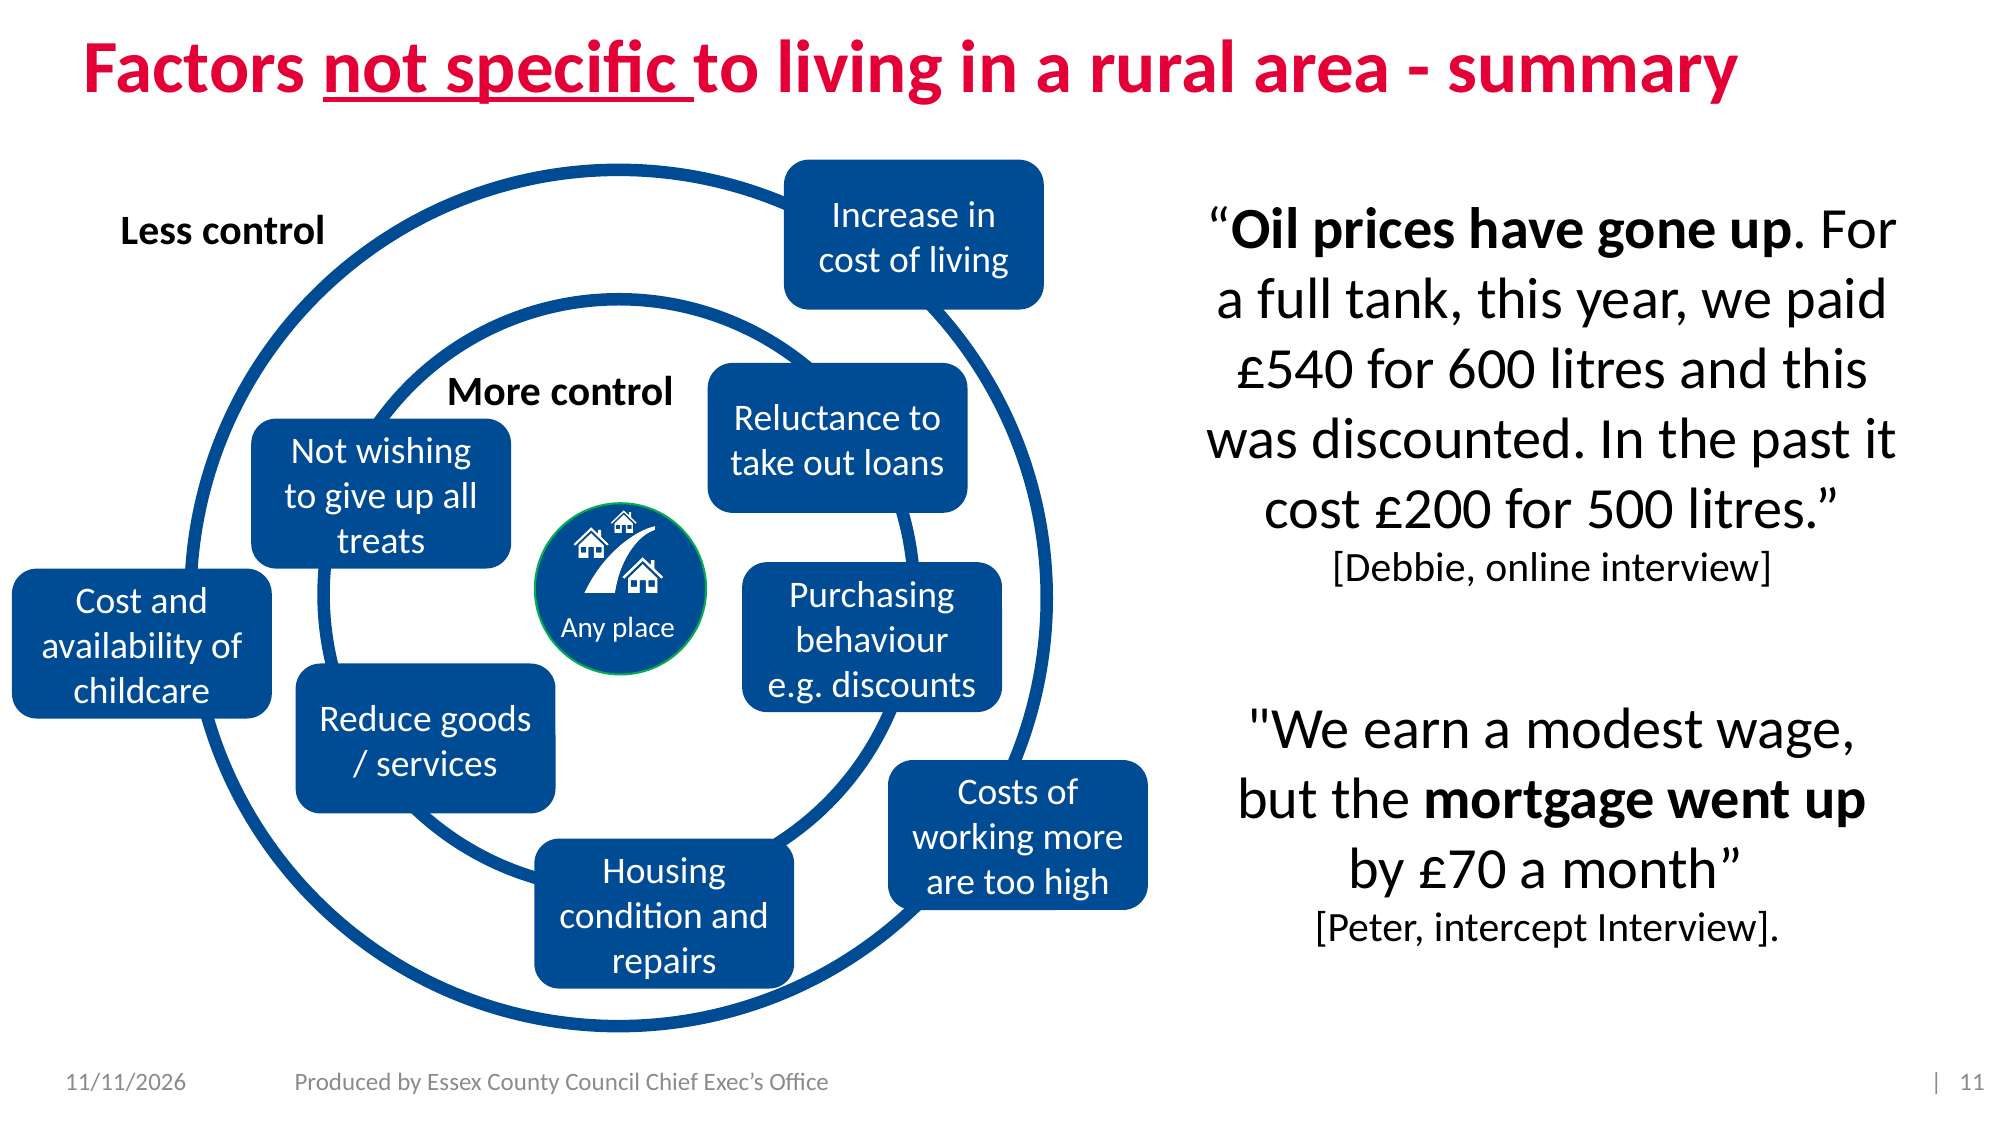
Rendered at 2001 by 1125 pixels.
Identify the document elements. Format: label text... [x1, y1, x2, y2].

text_box 22/02/2023 [50, 1050, 501, 1111]
text_box | 11 [1549, 1050, 2000, 1111]
text_box Produced by Essex County Council Chief Exec’s Office [501, 1050, 900, 1111]
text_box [11, 159, 1148, 1027]
title Factors not specific to living in a rural area - summary [83, 17, 1945, 193]
text_box “Oil prices have gone up. For a full tank, this year, we paid £540 for 600 litres and this was discounted. In the past it cost £200 for 500 litres.” [Debbie, online interview] "We earn a modest wage, but the mortgage went up by £70 a month” [Peter, intercept Interview]. [1188, 182, 1917, 1008]
